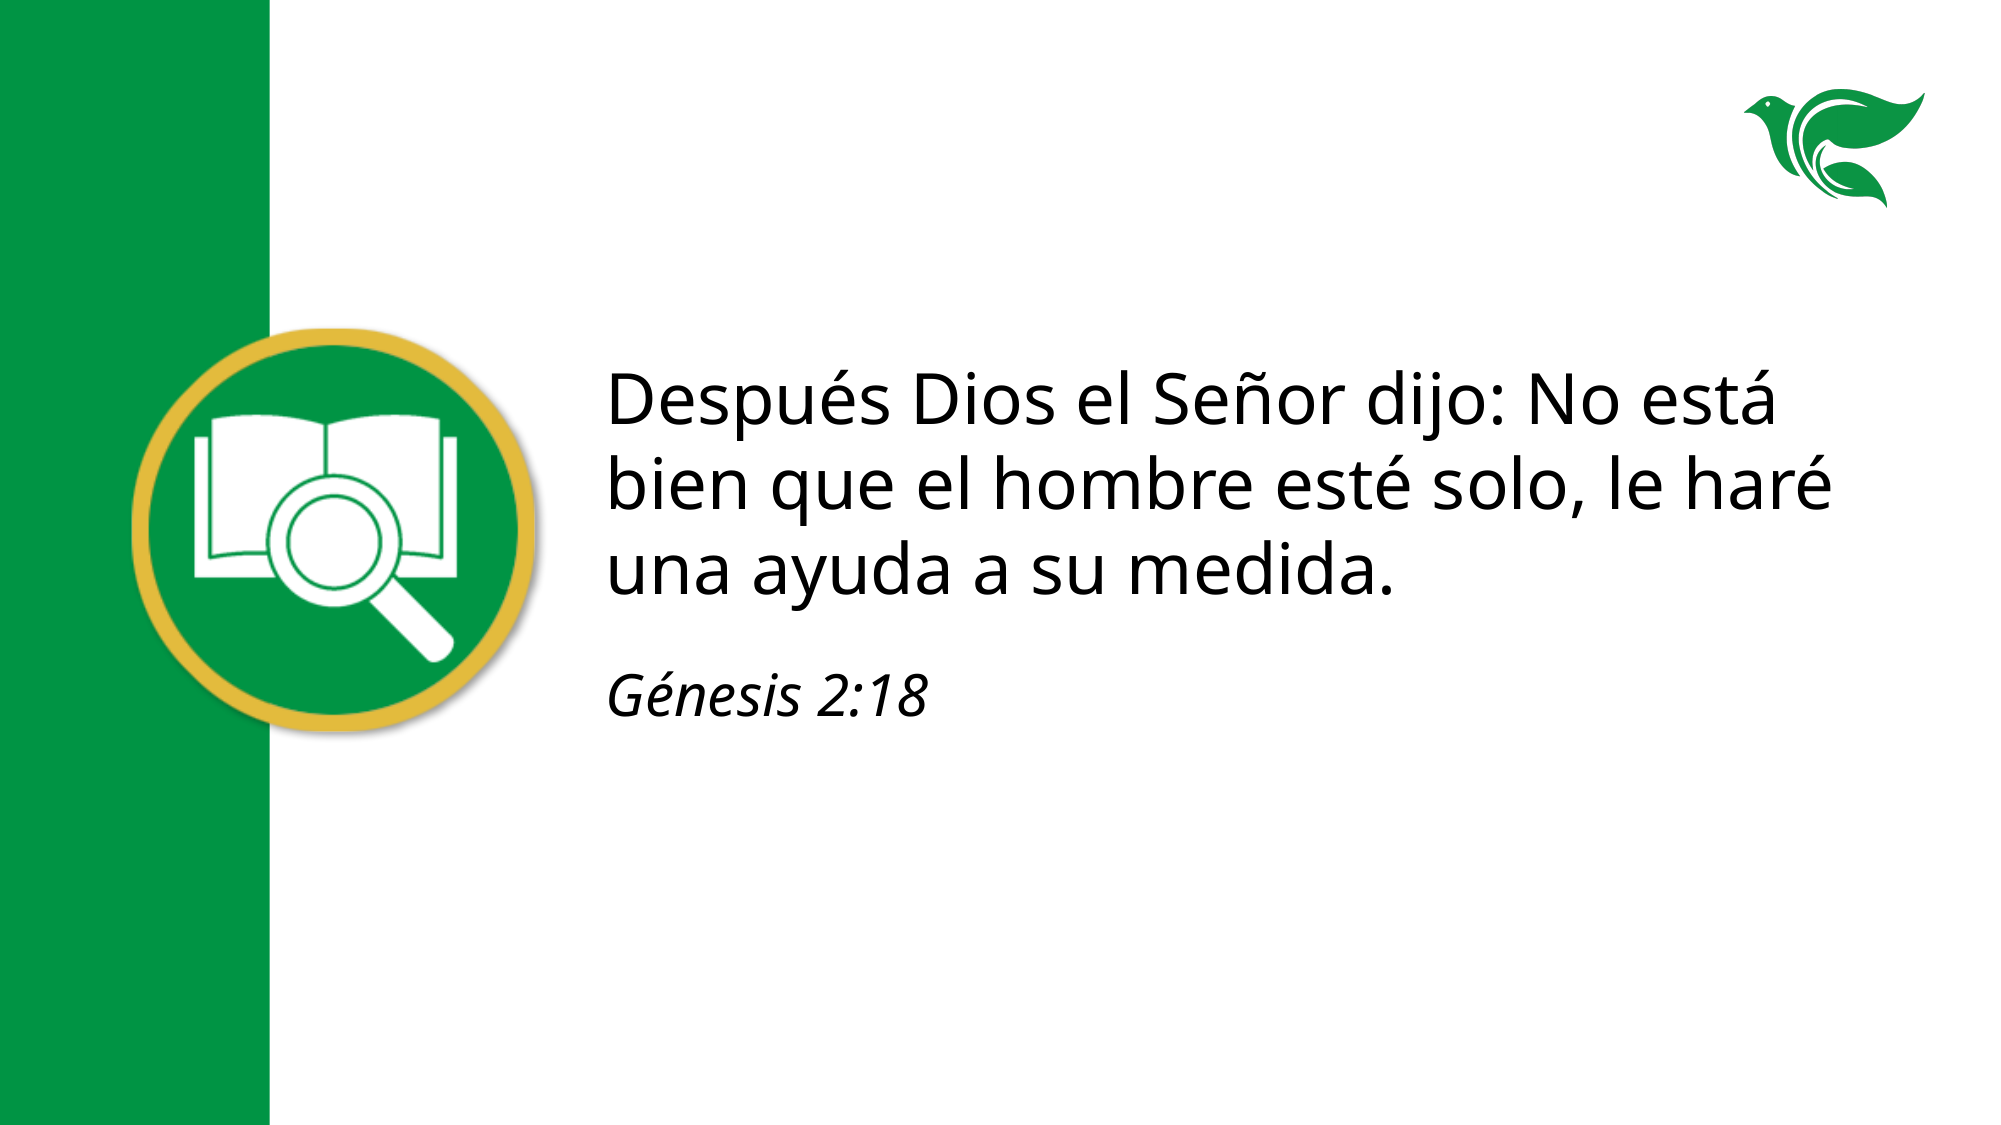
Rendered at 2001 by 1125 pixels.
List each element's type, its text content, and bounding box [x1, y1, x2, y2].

text_box [0, 0, 270, 1125]
picture [1722, 47, 1953, 240]
text_box Después Dios el Señor dijo: No está bien que el hombre esté solo, le haré una ayuda a su medida. Génesis 2:18 [595, 346, 1888, 736]
picture [77, 254, 592, 783]
